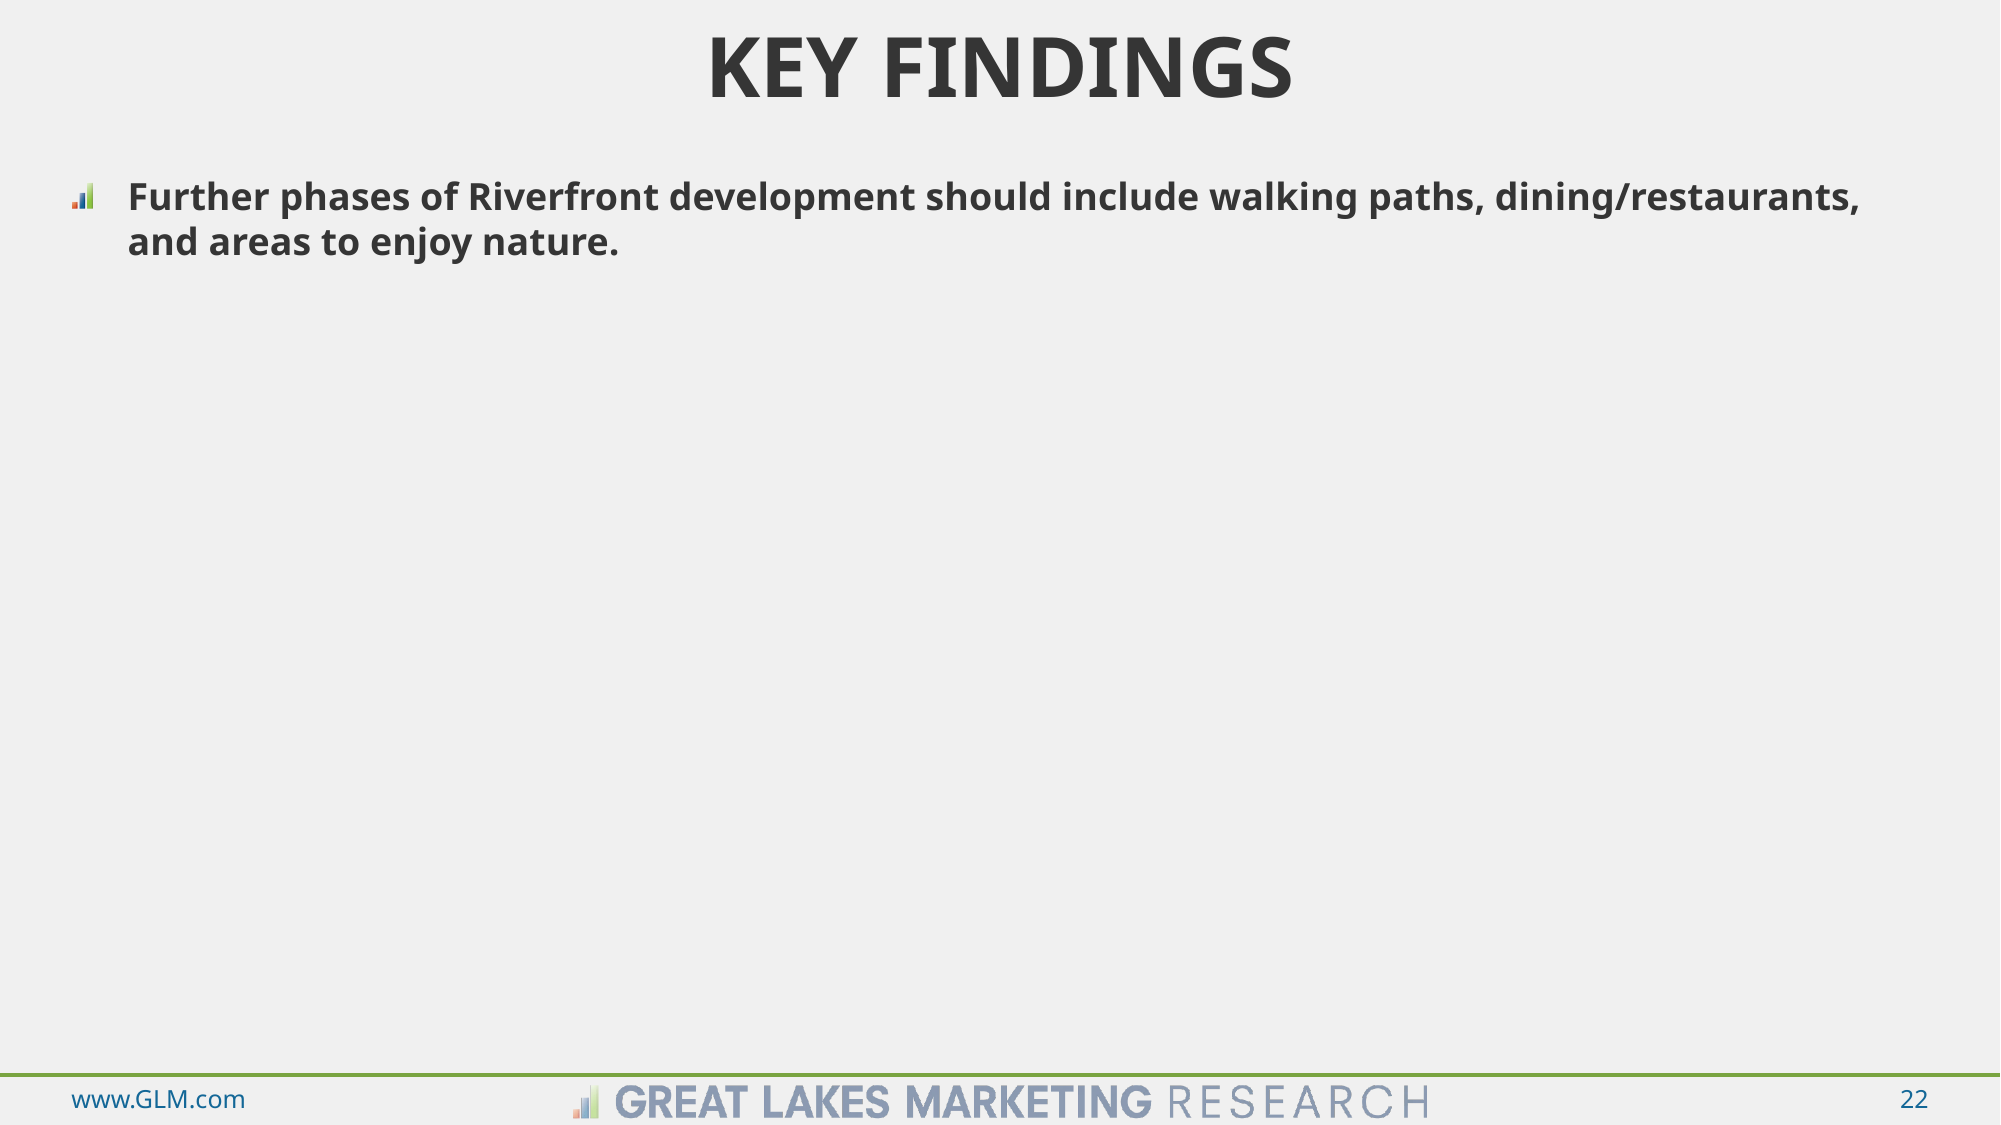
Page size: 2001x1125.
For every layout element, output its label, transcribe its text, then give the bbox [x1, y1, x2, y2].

title Key Findings [56, 0, 1944, 143]
footer www.GLM.com [56, 1076, 347, 1125]
picture [571, 1102, 1429, 1120]
picture [71, 182, 93, 209]
list Further phases of Riverfront development should include walking paths, dining/restaurants, and areas to enjoy nature. [56, 165, 1944, 1102]
slide_number 22 [1794, 1076, 1944, 1125]
